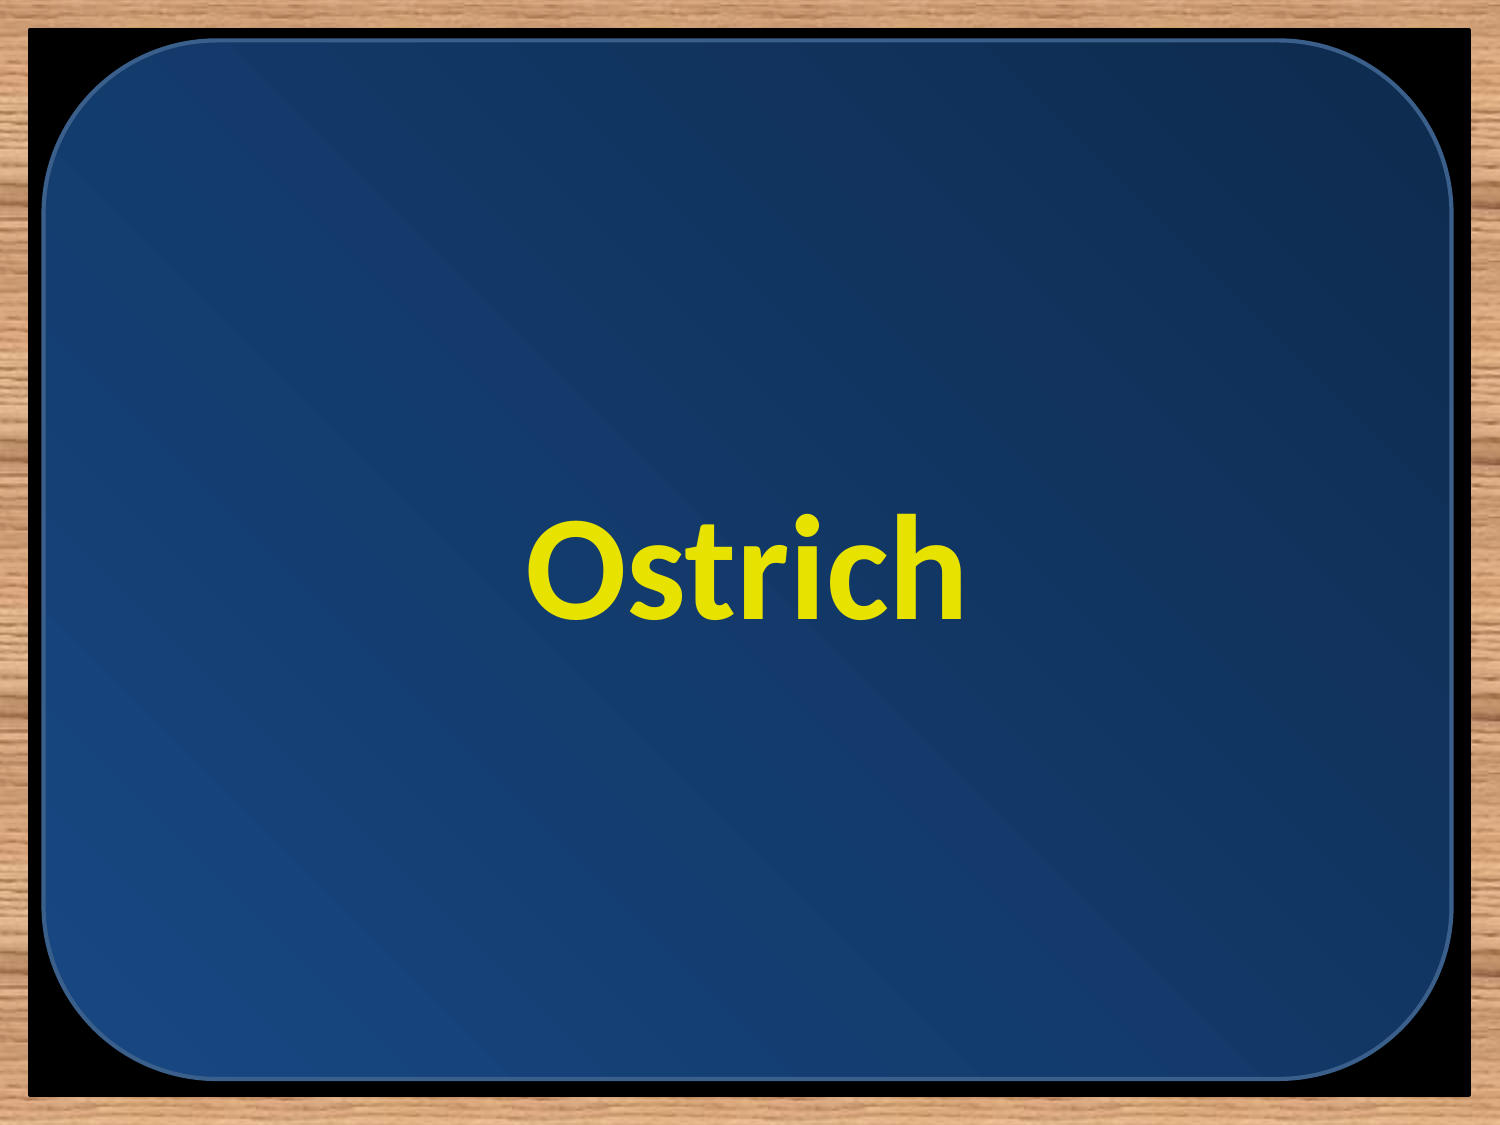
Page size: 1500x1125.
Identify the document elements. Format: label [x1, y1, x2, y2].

text_box [0, 0, 1500, 1125]
